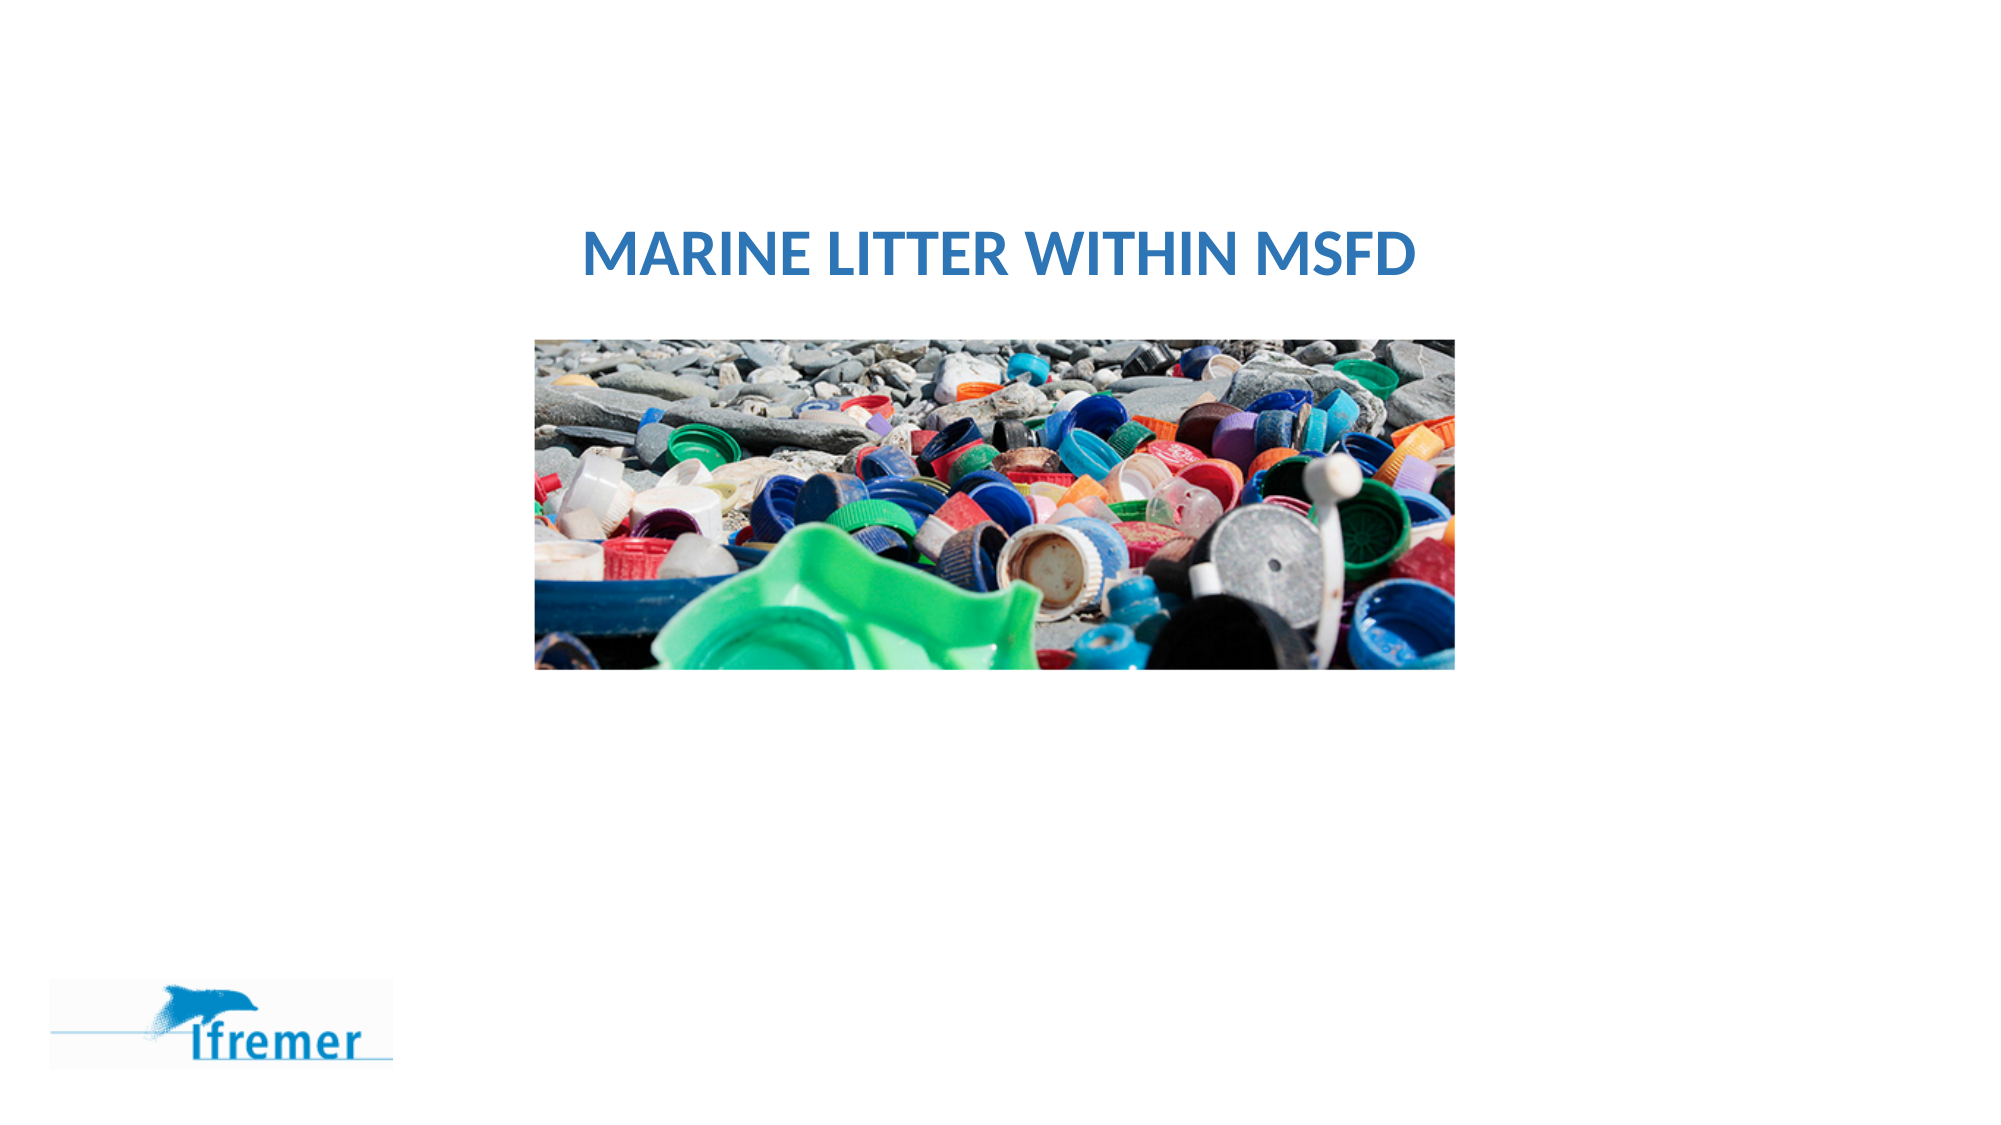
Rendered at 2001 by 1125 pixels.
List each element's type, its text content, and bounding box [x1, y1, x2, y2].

picture [532, 337, 1458, 674]
subtitle F Galgani, IFREMER [114, 999, 1839, 1125]
picture [49, 979, 393, 1070]
text_box MARINE LITTER WITHIN MSFD [431, 201, 1432, 297]
